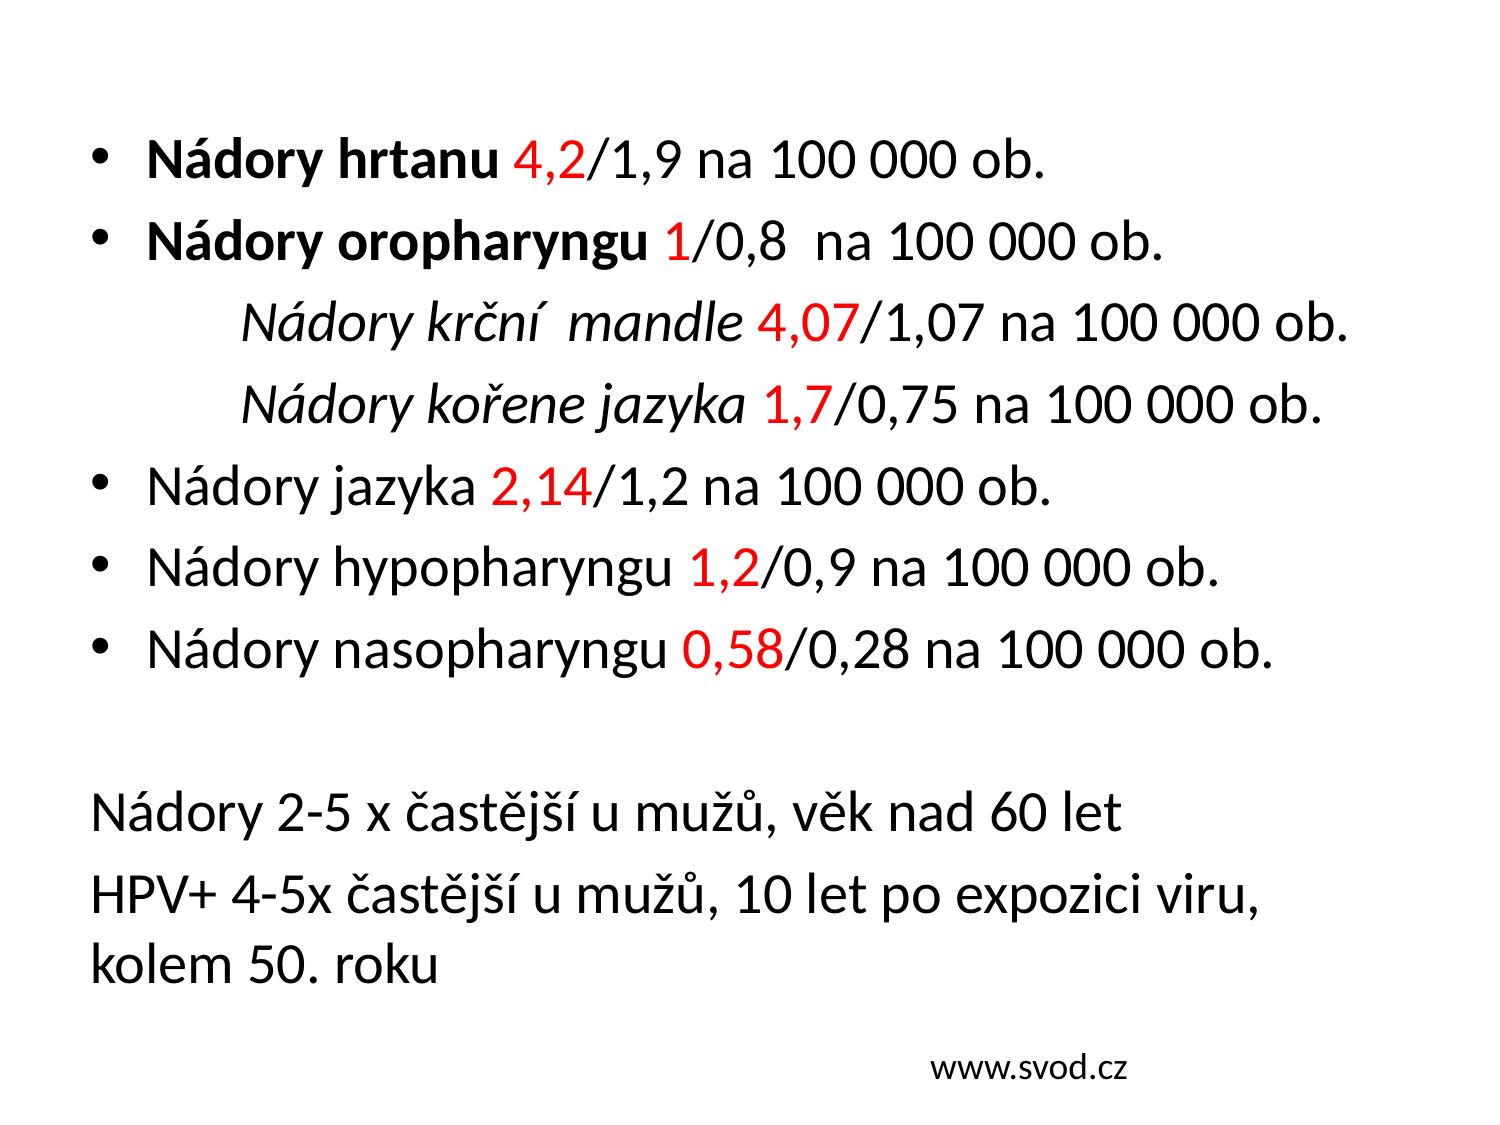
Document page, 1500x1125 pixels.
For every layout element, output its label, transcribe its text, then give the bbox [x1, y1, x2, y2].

list Nádory hrtanu 4,2/1,9 na 100 000 ob. Nádory oropharyngu 1/0,8 na 100 000 ob. Nádory krční mandle 4,07/1,07 na 100 000 ob. Nádory kořene jazyka 1,7/0,75 na 100 000 ob. Nádory jazyka 2,14/1,2 na 100 000 ob. Nádory hypopharyngu 1,2/0,9 na 100 000 ob. Nádory nasopharyngu 0,58/0,28 na 100 000 ob. Nádory 2-5 x častější u mužů, věk nad 60 let HPV+ 4-5x častější u mužů, 10 let po expozici viru, kolem 50. roku [75, 30, 1425, 774]
text_box www.svod.cz [915, 1034, 1247, 1095]
